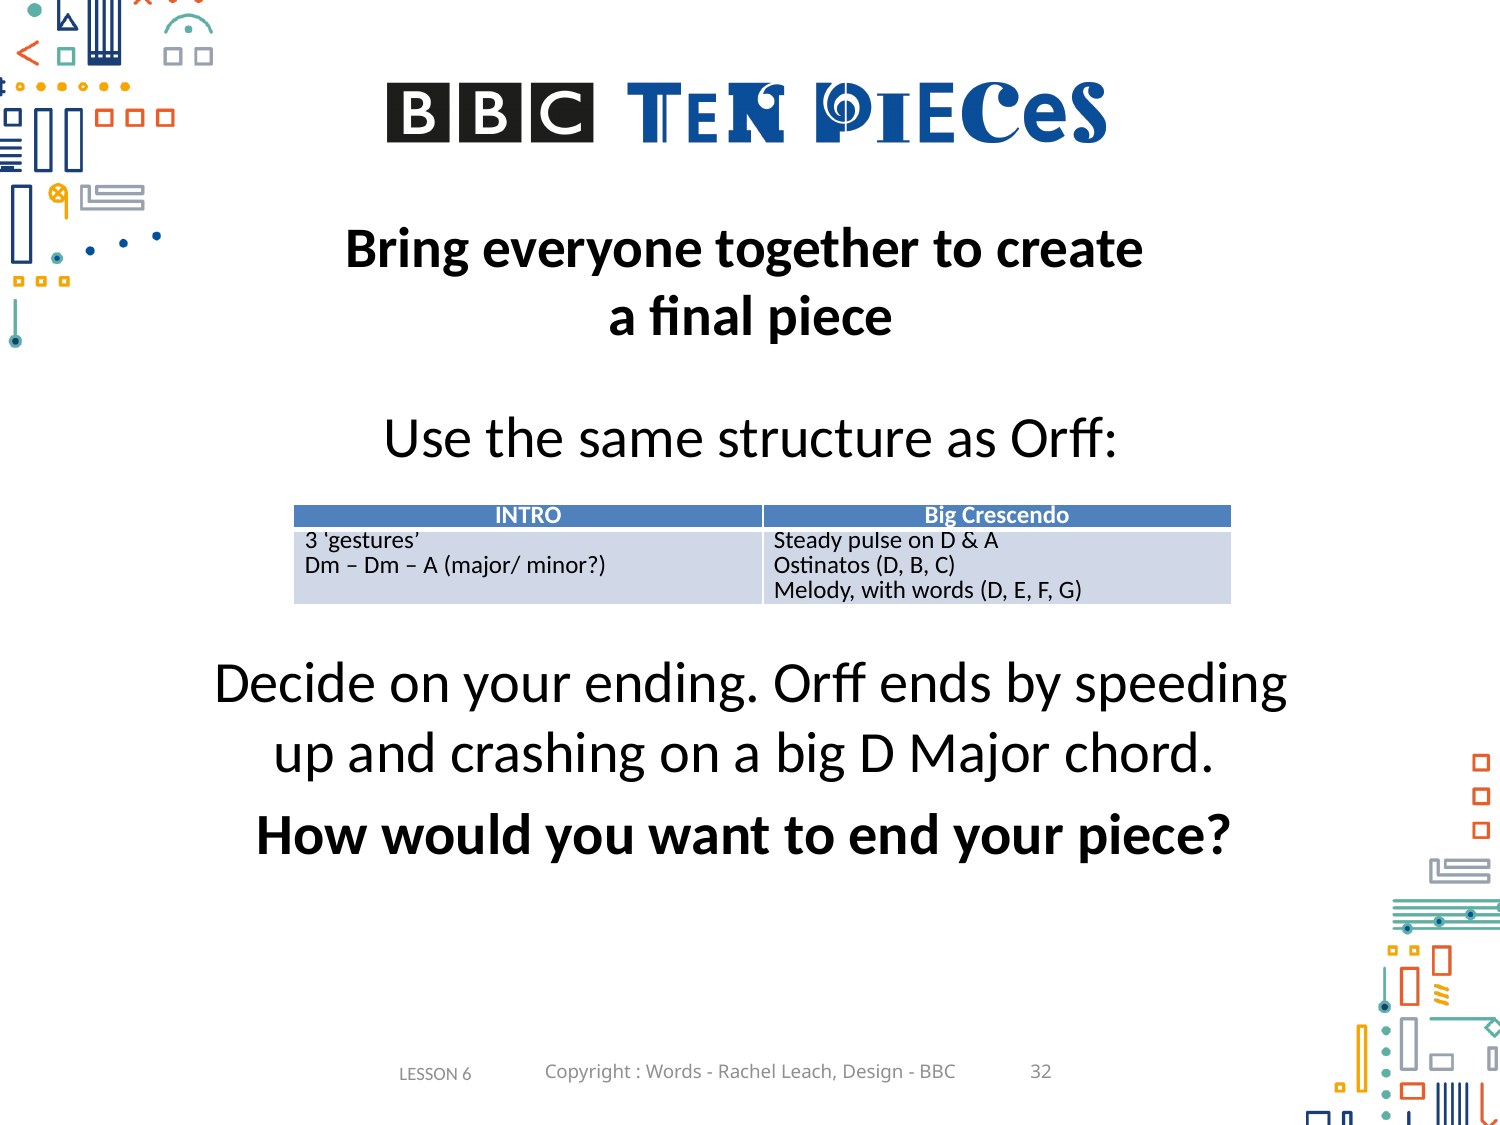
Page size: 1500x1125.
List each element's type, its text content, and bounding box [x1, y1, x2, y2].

footer Copyright : Words - Rachel Leach, Design - BBC [512, 1042, 988, 1103]
slide_number LESSON 6 [176, 1042, 487, 1103]
slide_number 32 [1015, 1042, 1327, 1103]
picture [387, 82, 1106, 143]
title Bring everyone together to create a final piece [176, 201, 1327, 356]
table_header INTRO [294, 505, 762, 527]
table_cell Steady pulse on D & A Ostinatos (D, B, C) Melody, with words (D, E, F, G) [764, 532, 1231, 604]
table_header Big Crescendo [764, 505, 1231, 527]
table_cell 3 ‘gestures’ Dm – Dm – A (major/ minor?) [294, 532, 762, 604]
list Use the same structure as Orff: Decide on your ending. Orff ends by speeding up and crashing on a big D Major chord. How would you want to end your piece? [176, 391, 1327, 1005]
